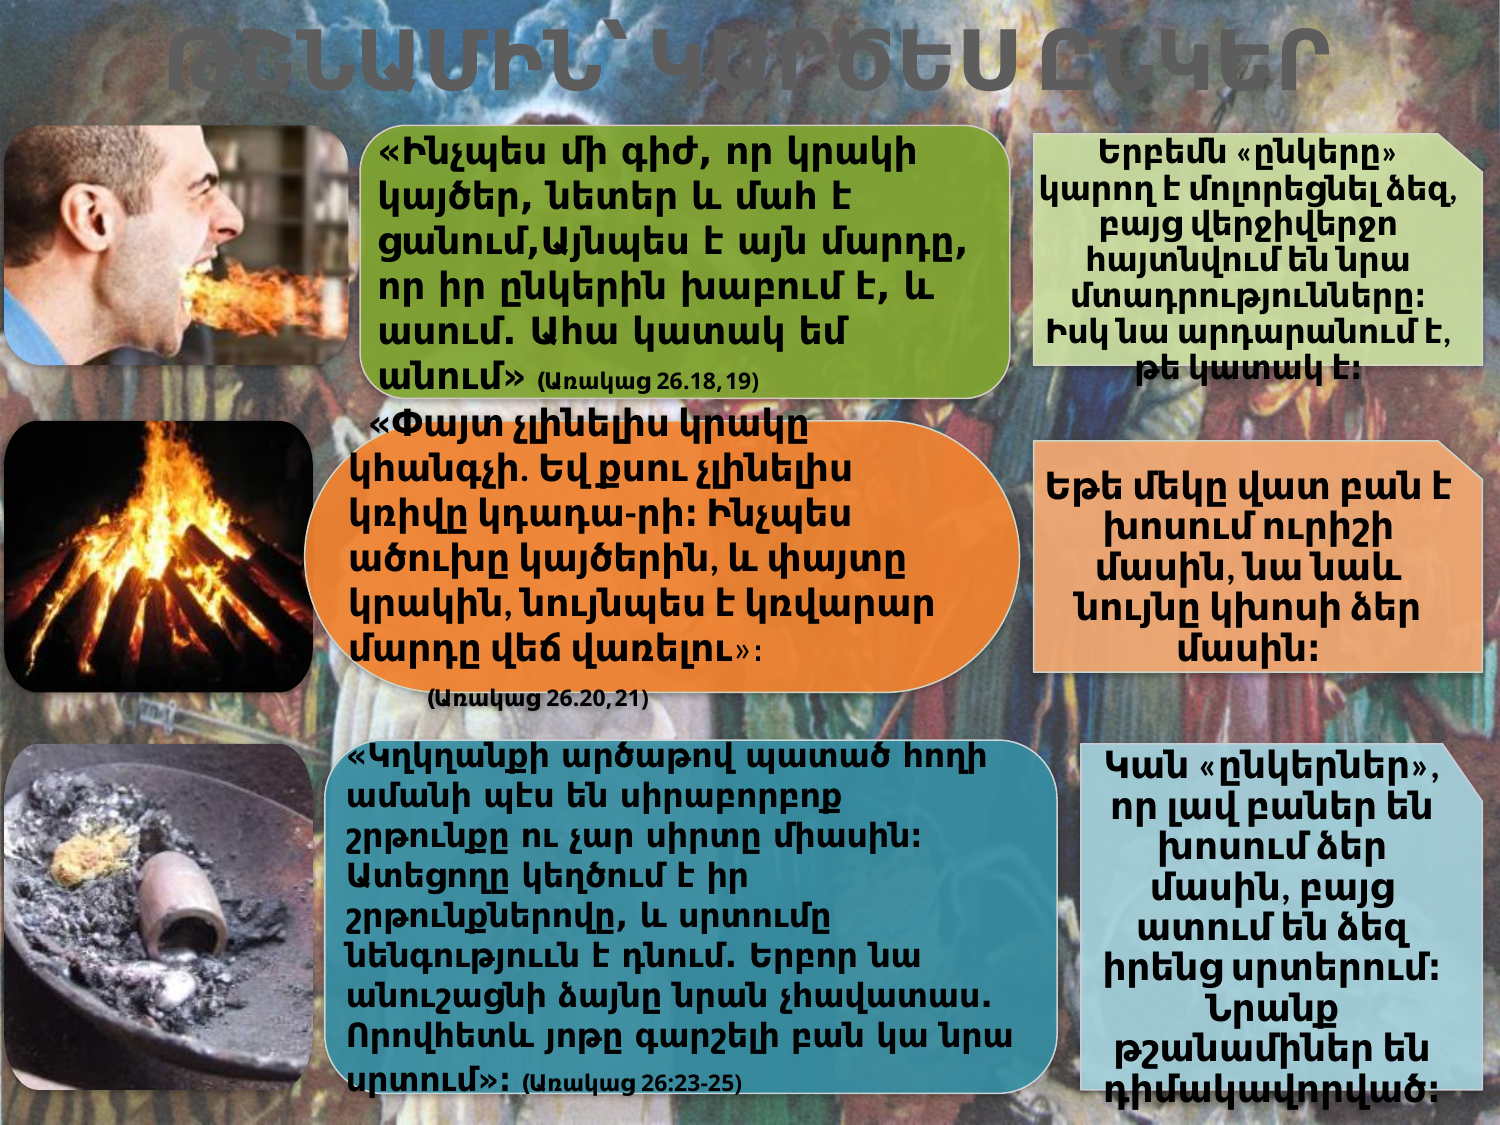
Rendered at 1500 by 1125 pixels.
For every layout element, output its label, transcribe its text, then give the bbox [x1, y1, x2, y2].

text_box [4, 743, 313, 1090]
text_box ԹՇՆԱՄԻՆ՝ ԿԱՐԾԵՍ ԸՆԿԵՐ [0, 0, 1500, 115]
text_box [4, 125, 349, 366]
text_box Երբեմն «ընկերը» կարող է մոլորեցնել ձեզ, բայց վերջիվերջո հայտնվում են նրա մտադրությունները։ Իսկ նա արդարանում է, թե կատակ է։ [1032, 133, 1484, 366]
text_box «Փայտ չլինելիս կրակը կհանգչի. Եվ քսու չլինելիս կռիվը կդադա-րի։ Ինչպես ածուխը կայծերին, և փայտը կրակին, նույնպես է կռվարար մարդը վեճ վառելու»։ (Առակաց 26.20,21) [303, 420, 1021, 694]
text_box Եթե մեկը վատ բան է խոսում ուրիշի մասին, նա նաև նույնը կխոսի ձեր մասին։ [1032, 440, 1484, 673]
text_box «Ինչպես մի գիժ, որ կրակի կայծեր, նետեր և մահ է ցանում,Այնպես է այն մարդը, որ իր ընկերին խաբում է, և ասում. Ահա կատակ եմ անում» (Առակաց 26.18,19) [359, 124, 1011, 400]
text_box [4, 420, 313, 693]
text_box «Կղկղանքի արծաթով պատած հողի ամանի պէս են սիրաբորբոք շրթունքը ու չար սիրտը միասին։ Ատեցողը կեղծում է իր շրթունքներովը, և սրտումը նենգություւն է դնում. Երբոր նա անուշացնի ձայնը նրան չհավատաս. Որովհետև յոթը գարշելի բան կա նրա սրտում»։ (Առակաց 26:23-25) [323, 739, 1058, 1095]
text_box Կան «ընկերներ», որ լավ բաներ են խոսում ձեր մասին, բայց ատում են ձեզ իրենց սրտերում։ Նրանք թշանամիներ են դիմակավորված։ [1080, 743, 1484, 1091]
